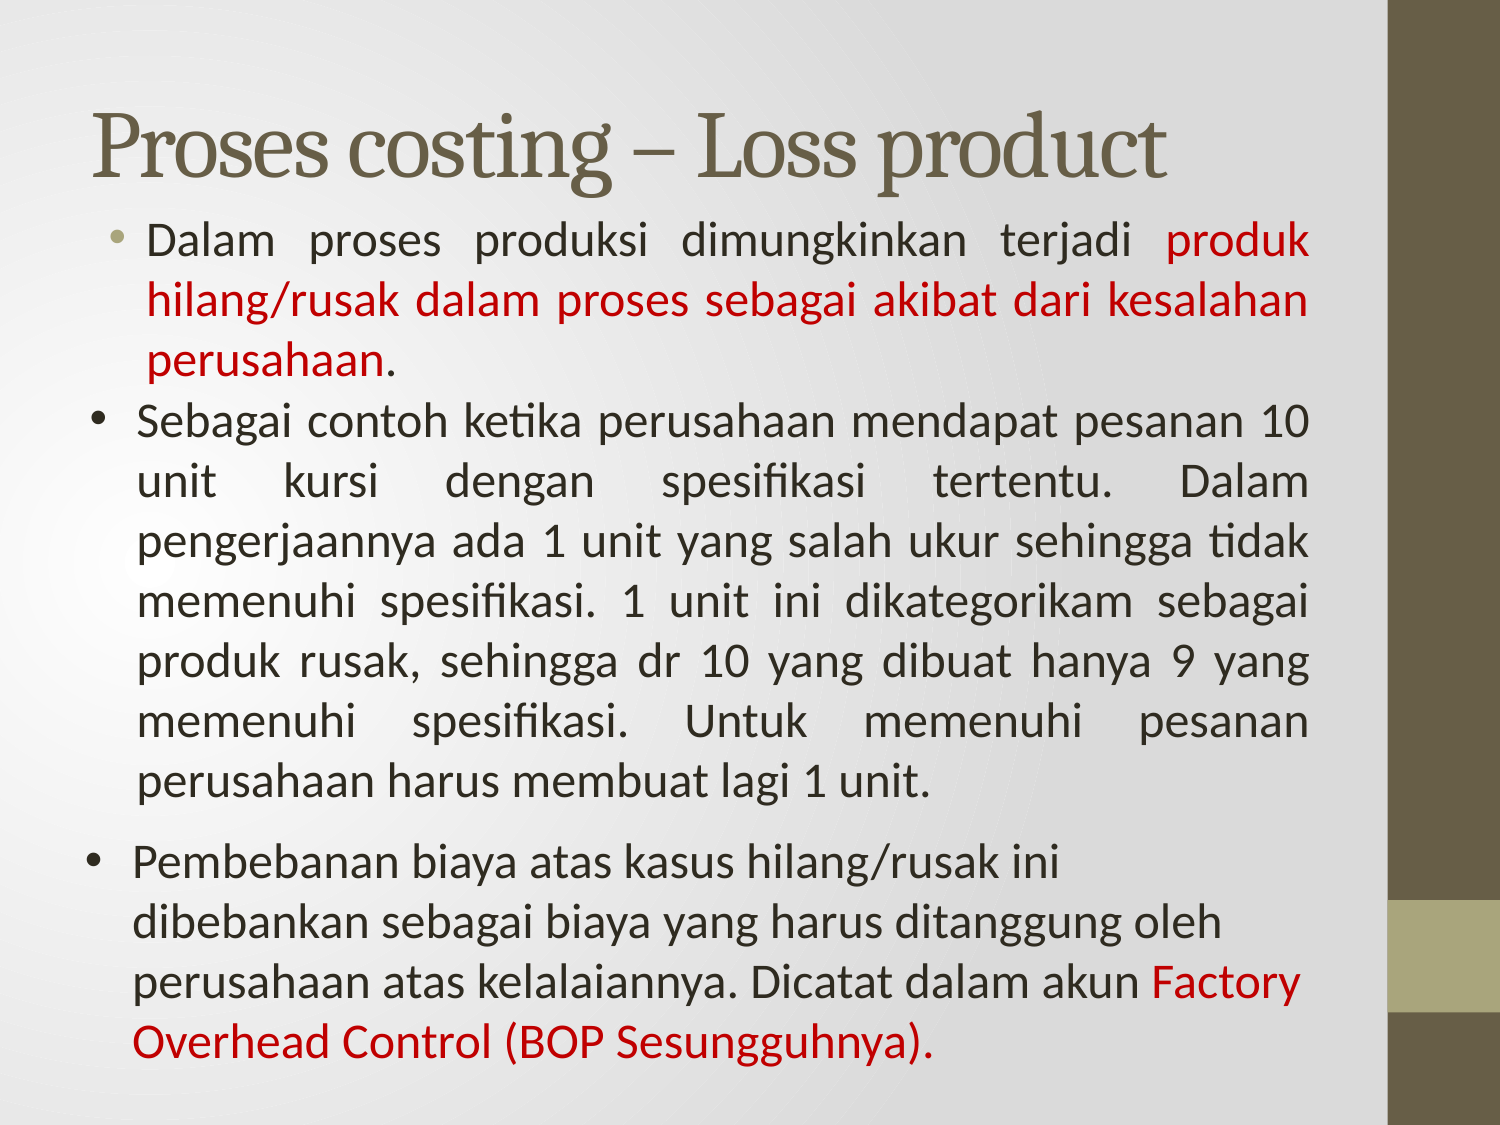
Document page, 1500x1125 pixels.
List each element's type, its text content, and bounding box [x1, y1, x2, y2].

list Dalam proses produksi dimungkinkan terjadi produk hilang/rusak dalam proses sebagai akibat dari kesalahan perusahaan. [74, 198, 1325, 379]
text_box Sebagai contoh ketika perusahaan mendapat pesanan 10 unit kursi dengan spesifikasi tertentu. Dalam pengerjaannya ada 1 unit yang salah ukur sehingga tidak memenuhi spesifikasi. 1 unit ini dikategorikam sebagai produk rusak, sehingga dr 10 yang dibuat hanya 9 yang memenuhi spesifikasi. Untuk memenuhi pesanan perusahaan harus membuat lagi 1 unit. [74, 379, 1325, 815]
title Proses costing – Loss product [75, 45, 1325, 198]
text_box Pembebanan biaya atas kasus hilang/rusak ini dibebankan sebagai biaya yang harus ditanggung oleh perusahaan atas kelalaiannya. Dicatat dalam akun Factory Overhead Control (BOP Sesungguhnya). [70, 821, 1321, 1077]
